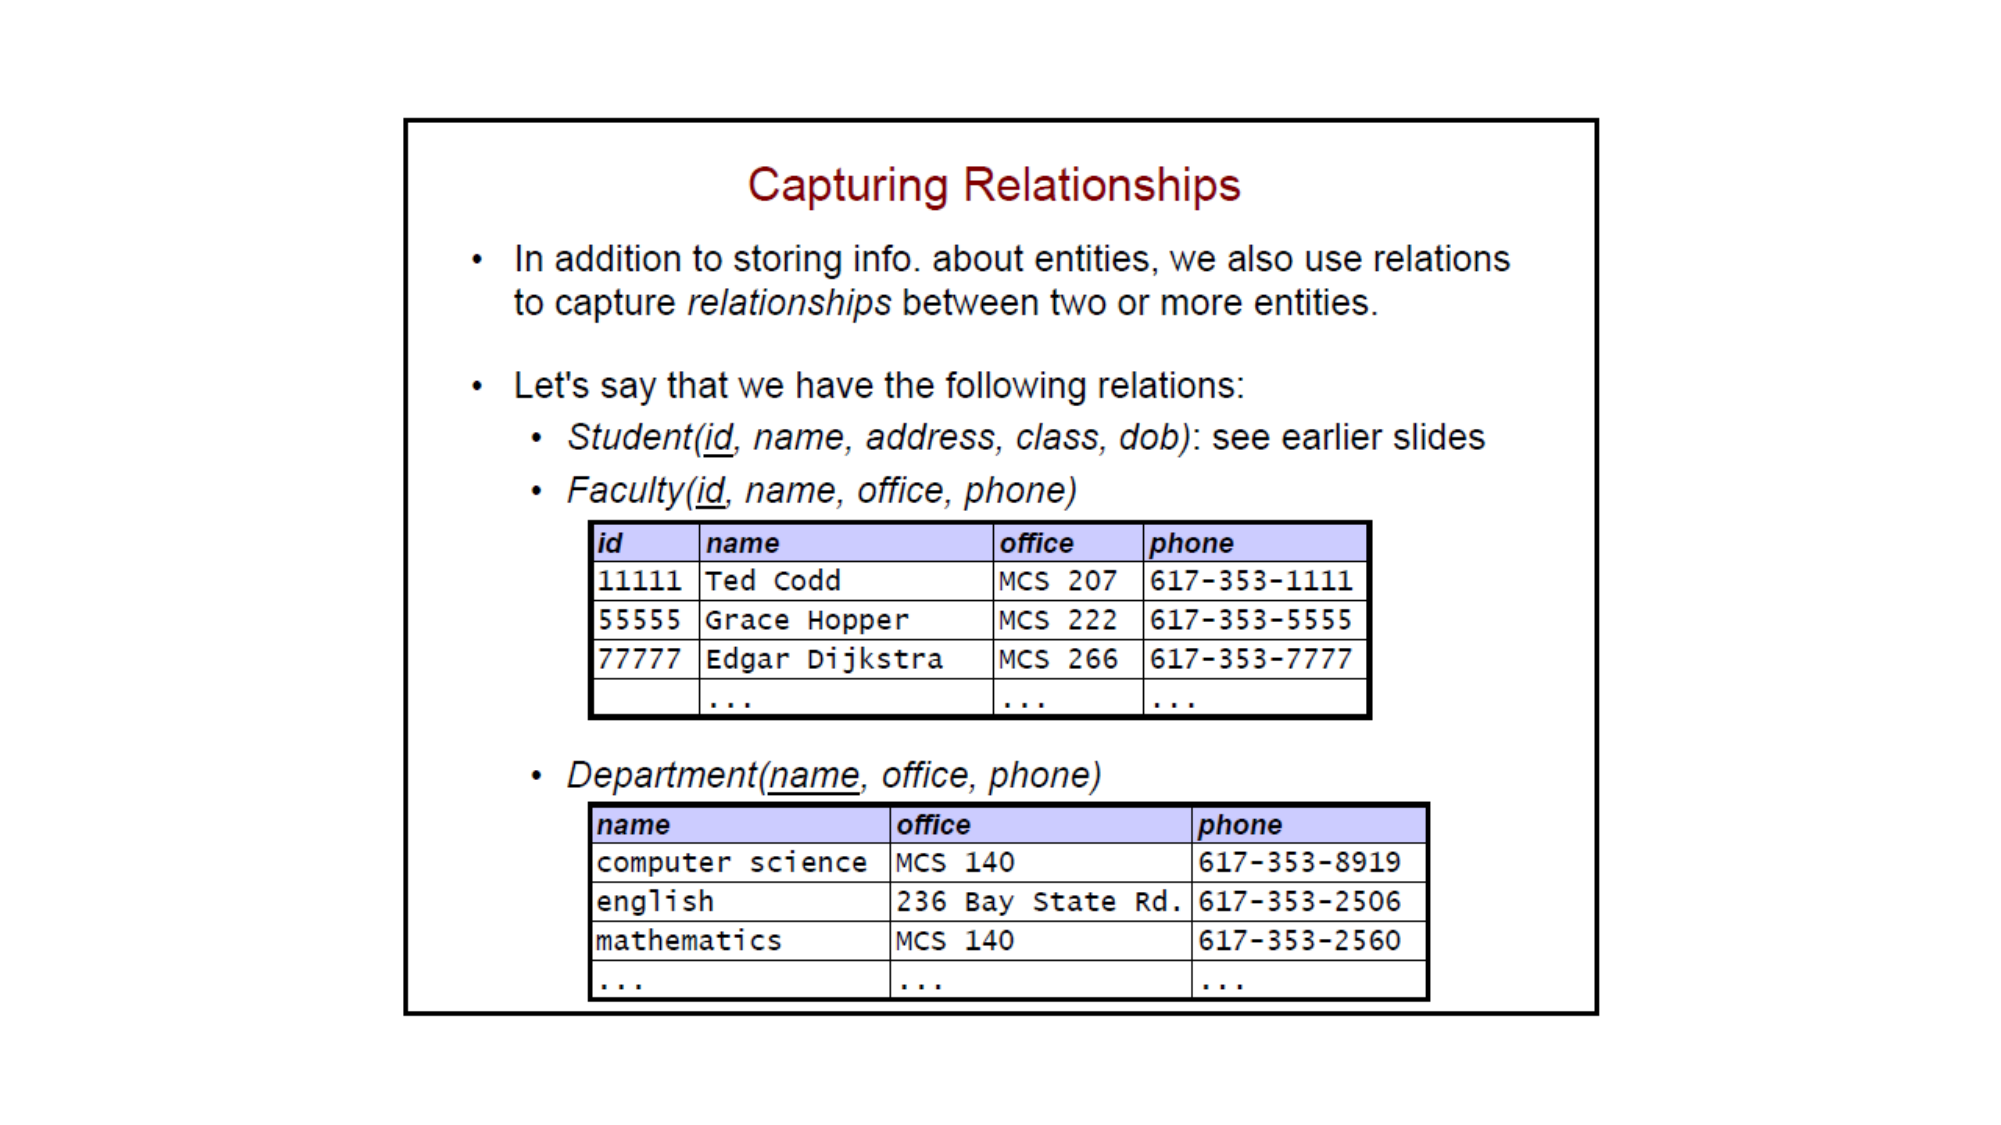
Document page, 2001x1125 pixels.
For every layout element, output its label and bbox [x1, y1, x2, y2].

picture [388, 101, 1612, 1024]
